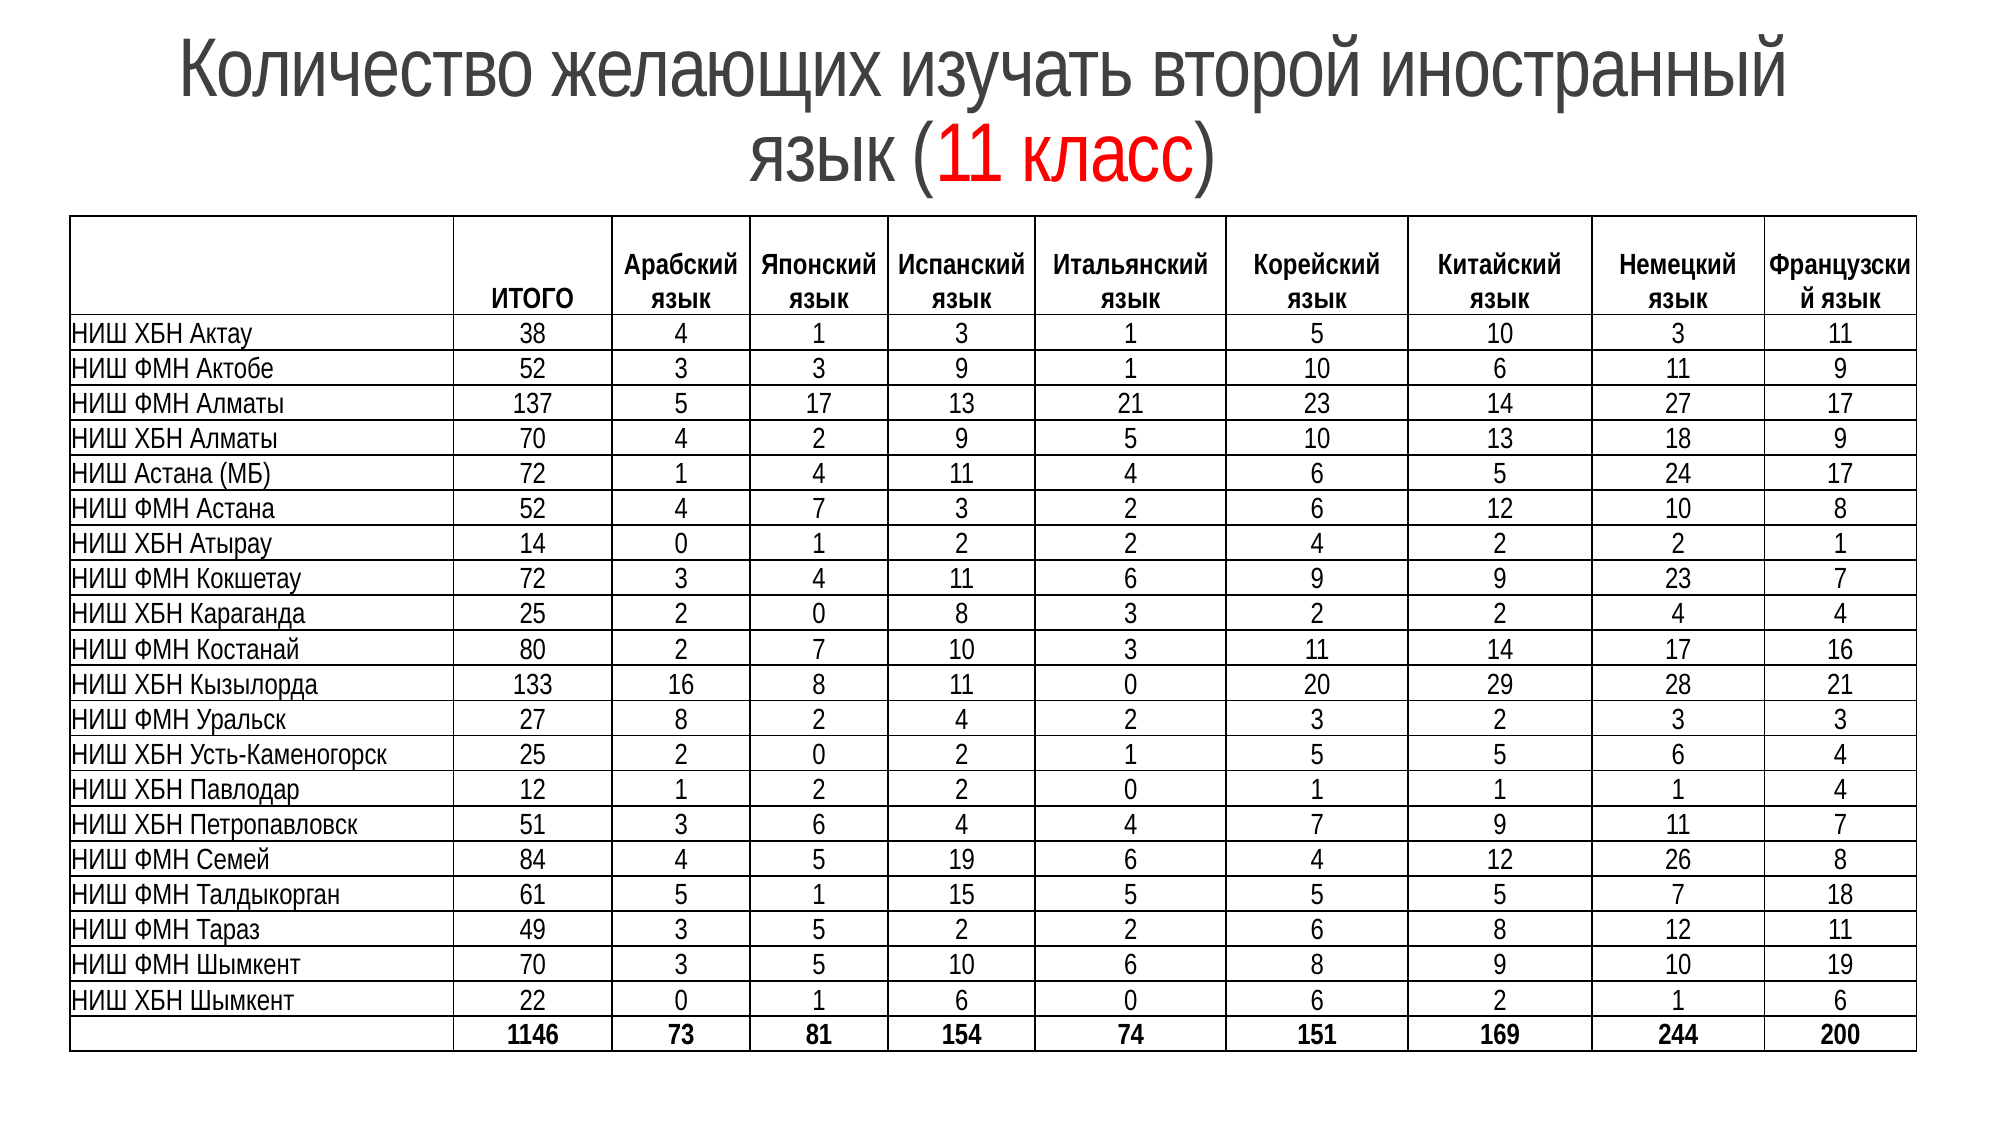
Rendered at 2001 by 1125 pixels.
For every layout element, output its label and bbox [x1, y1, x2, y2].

table_cell [1227, 1017, 1407, 1050]
table_cell [1593, 631, 1764, 664]
table_cell [1227, 561, 1407, 594]
table_cell [454, 315, 611, 349]
table_header [1765, 217, 1916, 314]
table_cell [1227, 456, 1407, 489]
table_cell [1409, 807, 1591, 840]
table_cell [1227, 315, 1407, 349]
table_cell [71, 596, 453, 629]
table_cell [1227, 947, 1407, 980]
table_cell [454, 631, 611, 664]
table_cell [1409, 1017, 1591, 1050]
table_cell [613, 842, 749, 875]
table_cell [1227, 666, 1407, 700]
table_cell [454, 526, 611, 559]
table_cell [1593, 351, 1764, 384]
table_cell [1036, 771, 1225, 805]
table_cell [751, 701, 887, 735]
table_cell [1227, 877, 1407, 910]
table_cell [1036, 736, 1225, 770]
table_header [751, 217, 887, 314]
table_cell [1227, 807, 1407, 840]
table_cell [613, 701, 749, 735]
table_cell [1593, 421, 1764, 454]
table_cell [613, 1017, 749, 1050]
table_cell [613, 666, 749, 700]
table_cell [1036, 666, 1225, 700]
table_cell [889, 561, 1034, 594]
table_cell [454, 561, 611, 594]
table_cell [71, 421, 453, 454]
table_cell [1227, 386, 1407, 419]
table_cell [454, 877, 611, 910]
table_cell [889, 315, 1034, 349]
table_cell [1593, 315, 1764, 349]
table_cell [1409, 491, 1591, 524]
table_cell [454, 386, 611, 419]
table_cell [613, 771, 749, 805]
table_cell [1227, 912, 1407, 945]
table_cell [889, 877, 1034, 910]
table_cell [71, 842, 453, 875]
table_cell [1227, 421, 1407, 454]
table_cell [1765, 315, 1916, 349]
table_cell [751, 842, 887, 875]
table_cell [71, 491, 453, 524]
table_cell [71, 771, 453, 805]
table_cell [1409, 982, 1591, 1015]
table_cell [751, 877, 887, 910]
table_cell [71, 912, 453, 945]
table_header [1227, 217, 1407, 314]
table_header [613, 217, 749, 314]
table_cell [889, 1017, 1034, 1050]
table_cell [1593, 596, 1764, 629]
table_cell [613, 421, 749, 454]
table_cell [751, 561, 887, 594]
table_cell [751, 491, 887, 524]
table_cell [1593, 771, 1764, 805]
table_header [71, 217, 453, 314]
table_cell [1593, 561, 1764, 594]
table_cell [454, 491, 611, 524]
table_cell [1036, 456, 1225, 489]
table_cell [1409, 315, 1591, 349]
table_cell [889, 386, 1034, 419]
table_cell [1036, 561, 1225, 594]
table_cell [1765, 456, 1916, 489]
table_cell [613, 912, 749, 945]
table_cell [1409, 596, 1591, 629]
table_cell [1765, 596, 1916, 629]
table_cell [613, 982, 749, 1015]
table_cell [751, 351, 887, 384]
table_cell [613, 807, 749, 840]
table_cell [454, 1017, 611, 1050]
table_cell [1036, 526, 1225, 559]
table_cell [1409, 771, 1591, 805]
table_cell [889, 947, 1034, 980]
table_cell [1227, 351, 1407, 384]
table_cell [454, 666, 611, 700]
table_cell [71, 982, 453, 1015]
table_cell [71, 456, 453, 489]
table_cell [1036, 491, 1225, 524]
table_header [1593, 217, 1764, 314]
table_cell [1409, 701, 1591, 735]
table_cell [71, 807, 453, 840]
table_cell [751, 421, 887, 454]
table_cell [1593, 386, 1764, 419]
table_cell [1765, 666, 1916, 700]
table_cell [1765, 912, 1916, 945]
table_cell [613, 456, 749, 489]
table_cell [454, 351, 611, 384]
table_cell [1765, 807, 1916, 840]
table_cell [889, 596, 1034, 629]
table_cell [1227, 631, 1407, 664]
table_cell [1409, 736, 1591, 770]
table_cell [71, 877, 453, 910]
table_cell [751, 982, 887, 1015]
table_cell [1036, 982, 1225, 1015]
table_cell [751, 912, 887, 945]
table_cell [889, 701, 1034, 735]
table_cell [1036, 1017, 1225, 1050]
table_cell [1765, 842, 1916, 875]
table_cell [1036, 912, 1225, 945]
table_cell [613, 736, 749, 770]
table_cell [889, 842, 1034, 875]
table_cell [454, 771, 611, 805]
table_cell [1227, 736, 1407, 770]
table_cell [1409, 912, 1591, 945]
table_cell [454, 456, 611, 489]
table_cell [751, 1017, 887, 1050]
table_cell [751, 526, 887, 559]
table_cell [889, 736, 1034, 770]
table_cell [71, 631, 453, 664]
table_cell [751, 736, 887, 770]
table_cell [454, 736, 611, 770]
table_cell [1409, 386, 1591, 419]
table_cell [889, 771, 1034, 805]
table_cell [1765, 771, 1916, 805]
table_cell [1036, 701, 1225, 735]
table_cell [454, 912, 611, 945]
table_cell [1765, 631, 1916, 664]
table_cell [1593, 877, 1764, 910]
table_cell [613, 351, 749, 384]
table_cell [1036, 877, 1225, 910]
table_cell [1593, 666, 1764, 700]
table_cell [1593, 736, 1764, 770]
table_cell [751, 456, 887, 489]
table_cell [1409, 631, 1591, 664]
table_cell [889, 982, 1034, 1015]
table_cell [1593, 912, 1764, 945]
table_cell [1765, 982, 1916, 1015]
table_cell [613, 526, 749, 559]
table_cell [1765, 947, 1916, 980]
table_cell [613, 561, 749, 594]
table_cell [1593, 842, 1764, 875]
table_cell [1036, 842, 1225, 875]
table_cell [71, 351, 453, 384]
table_cell [751, 386, 887, 419]
table_cell [1227, 842, 1407, 875]
table_cell [751, 947, 887, 980]
table_cell [889, 526, 1034, 559]
table_cell [1227, 526, 1407, 559]
table_cell [1409, 947, 1591, 980]
table_cell [1593, 701, 1764, 735]
table_cell [1036, 807, 1225, 840]
table_cell [71, 1017, 453, 1050]
table_header [454, 217, 611, 314]
table_cell [71, 526, 453, 559]
table_cell [1593, 947, 1764, 980]
table_cell [889, 491, 1034, 524]
table_cell [1593, 491, 1764, 524]
table_header [1036, 217, 1225, 314]
table_cell [454, 947, 611, 980]
table_cell [454, 807, 611, 840]
table_cell [1593, 982, 1764, 1015]
table_cell [613, 947, 749, 980]
table_cell [1036, 596, 1225, 629]
table_cell [1409, 456, 1591, 489]
table_cell [1593, 456, 1764, 489]
table_cell [889, 912, 1034, 945]
table_header [889, 217, 1034, 314]
table_cell [1409, 842, 1591, 875]
table_cell [613, 491, 749, 524]
table_cell [454, 596, 611, 629]
table_cell [1765, 701, 1916, 735]
table_cell [1409, 561, 1591, 594]
table_cell [889, 421, 1034, 454]
table_cell [71, 701, 453, 735]
table_cell [1036, 351, 1225, 384]
table_cell [1765, 1017, 1916, 1050]
table_cell [1227, 982, 1407, 1015]
table_cell [71, 386, 453, 419]
table_cell [454, 982, 611, 1015]
title [158, 76, 1809, 206]
table_cell [1036, 631, 1225, 664]
table_cell [1227, 701, 1407, 735]
table_cell [751, 807, 887, 840]
table_cell [1409, 421, 1591, 454]
table_cell [454, 842, 611, 875]
table_cell [1036, 315, 1225, 349]
table_cell [613, 315, 749, 349]
table_cell [889, 807, 1034, 840]
table_cell [751, 596, 887, 629]
table_cell [1409, 877, 1591, 910]
table_cell [613, 596, 749, 629]
table_cell [613, 877, 749, 910]
table_cell [1765, 351, 1916, 384]
table_cell [1036, 386, 1225, 419]
table_cell [889, 666, 1034, 700]
table_cell [71, 947, 453, 980]
table_cell [454, 421, 611, 454]
table_cell [1593, 526, 1764, 559]
table_cell [1036, 421, 1225, 454]
table_cell [71, 736, 453, 770]
table_cell [751, 631, 887, 664]
table_cell [751, 771, 887, 805]
table_cell [1765, 491, 1916, 524]
table_cell [1227, 596, 1407, 629]
table_cell [613, 386, 749, 419]
table_cell [1036, 947, 1225, 980]
table_cell [1593, 807, 1764, 840]
table_cell [1765, 736, 1916, 770]
table_cell [1765, 561, 1916, 594]
table_cell [751, 666, 887, 700]
table_cell [71, 666, 453, 700]
table_cell [1409, 666, 1591, 700]
table_cell [1593, 1017, 1764, 1050]
table_cell [1409, 351, 1591, 384]
table_cell [71, 315, 453, 349]
table_cell [889, 351, 1034, 384]
table_cell [1409, 526, 1591, 559]
table_cell [889, 631, 1034, 664]
table_cell [71, 561, 453, 594]
table_header [1409, 217, 1591, 314]
table_cell [1765, 526, 1916, 559]
table_cell [1227, 491, 1407, 524]
table_cell [1765, 386, 1916, 419]
table_cell [613, 631, 749, 664]
table_cell [1765, 421, 1916, 454]
table_cell [751, 315, 887, 349]
table_cell [1227, 771, 1407, 805]
table_cell [454, 701, 611, 735]
table_cell [1765, 877, 1916, 910]
table_cell [889, 456, 1034, 489]
